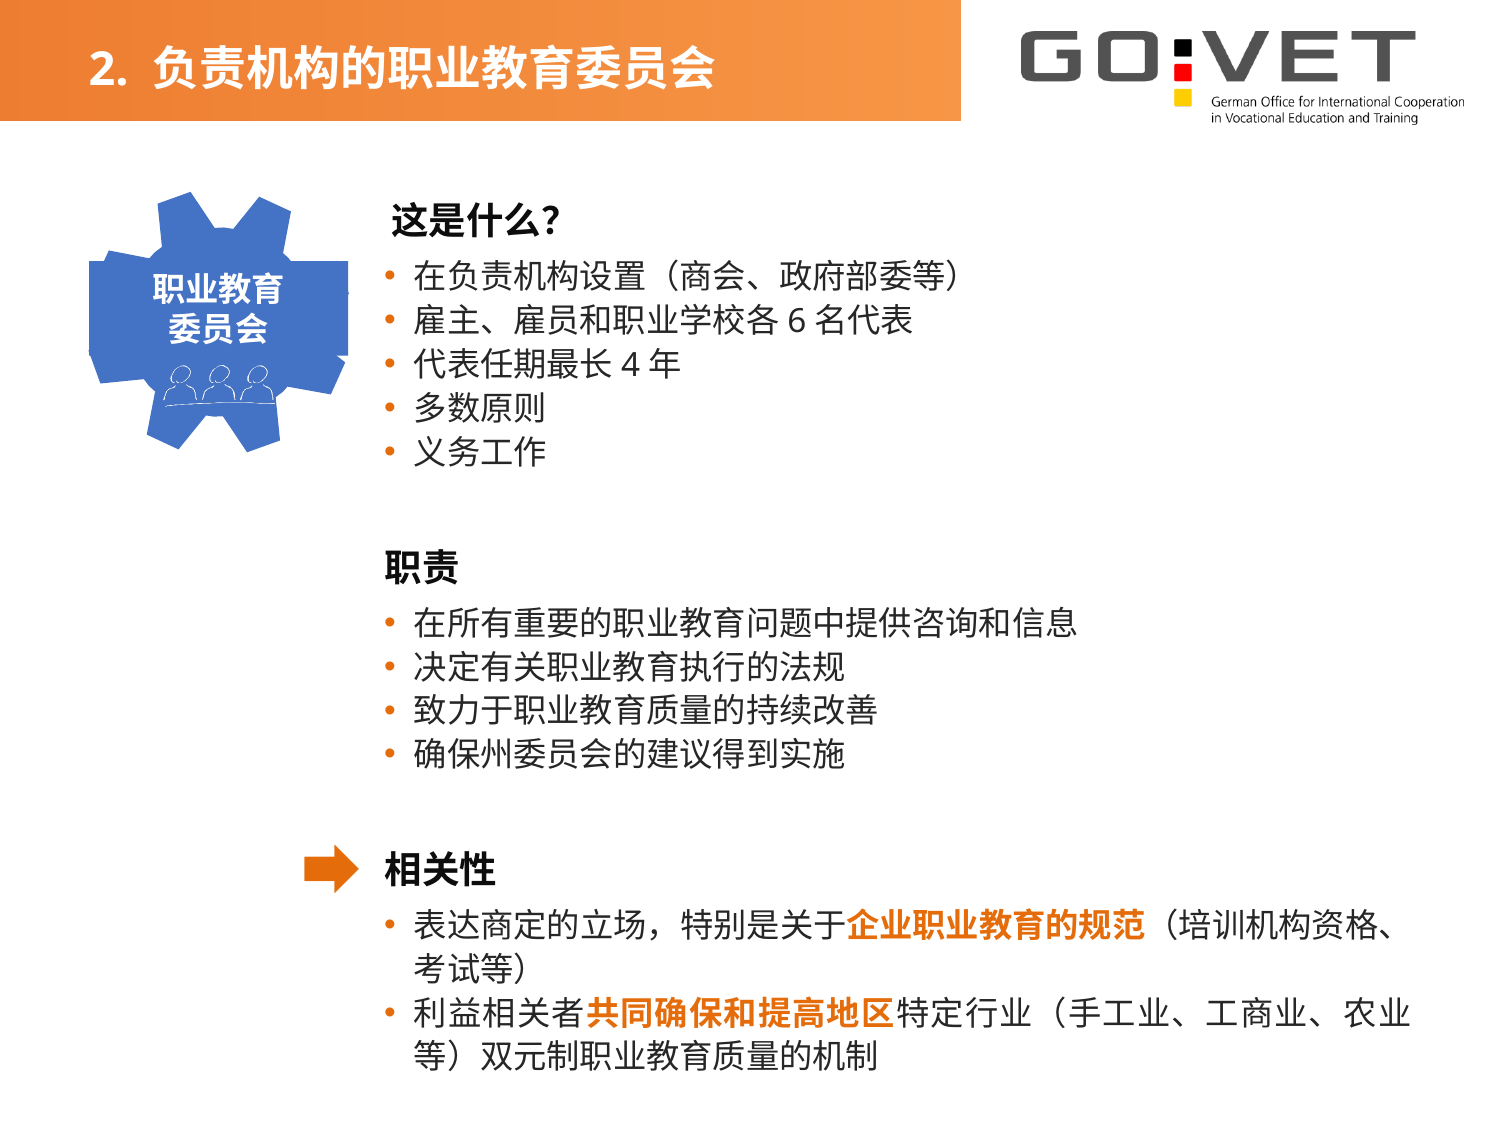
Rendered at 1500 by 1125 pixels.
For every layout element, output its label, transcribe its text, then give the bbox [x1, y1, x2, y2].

text_box [304, 845, 359, 893]
picture [1021, 31, 1464, 125]
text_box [369, 838, 1427, 1083]
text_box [369, 189, 1427, 479]
text_box 2. 负责机构的职业教育委员会 [73, 20, 1079, 103]
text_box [369, 536, 1427, 781]
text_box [86, 189, 351, 455]
